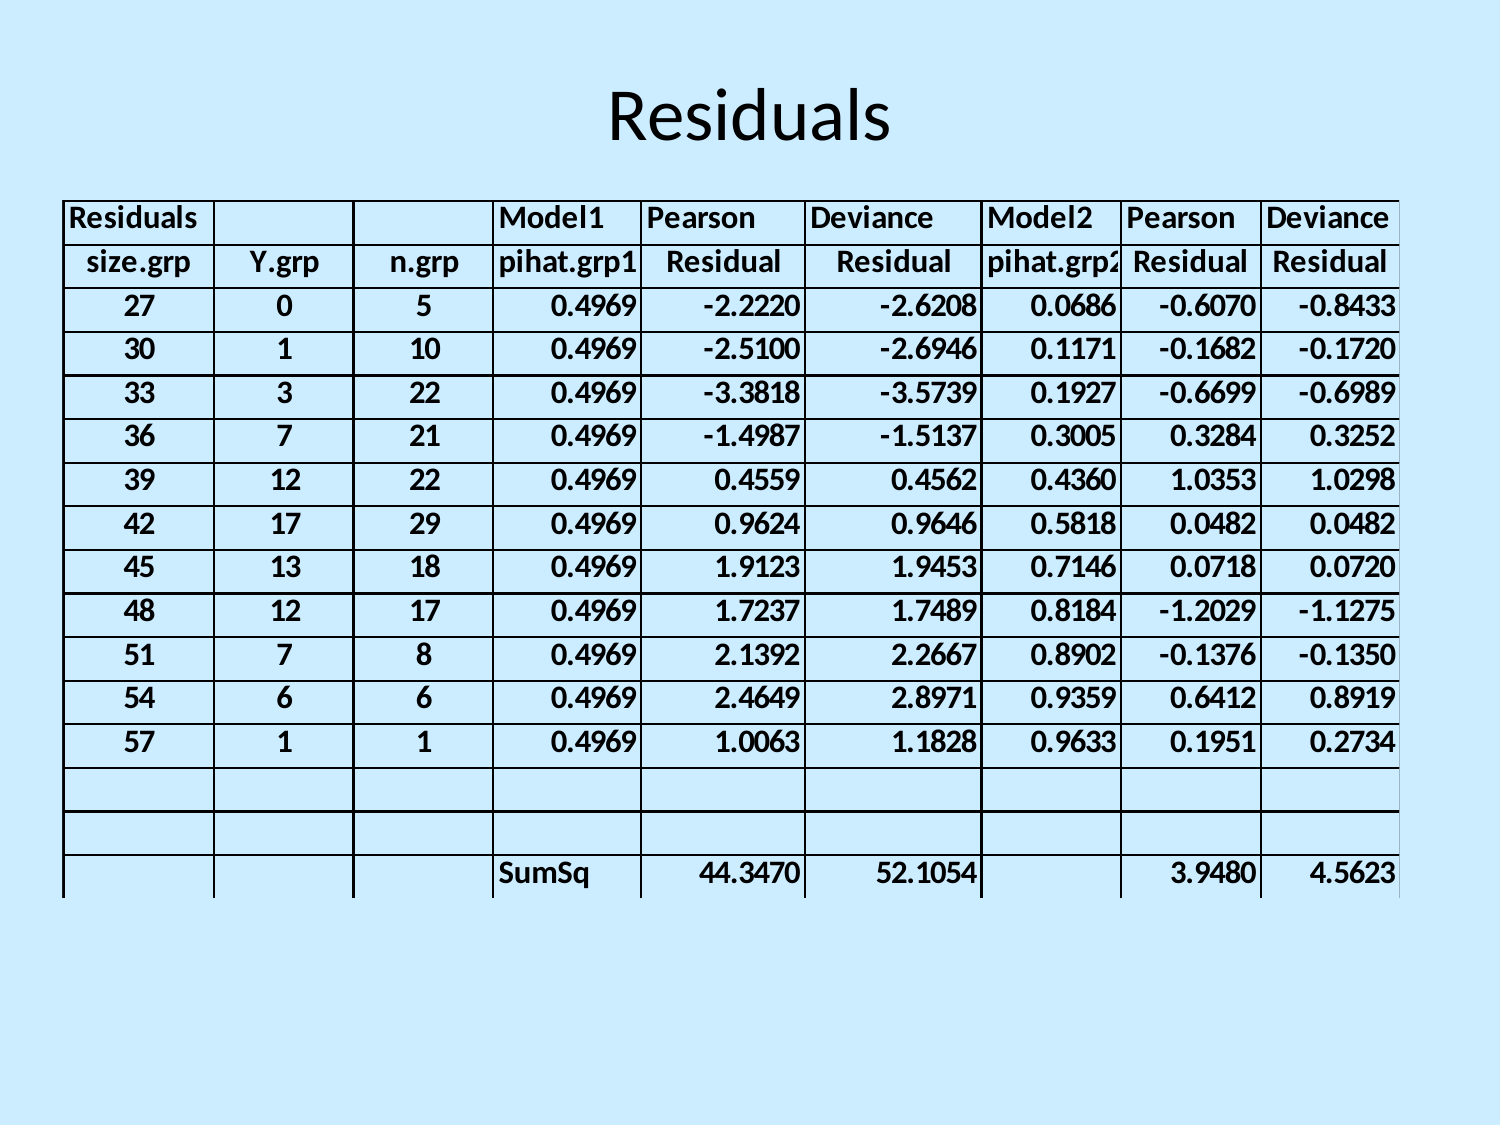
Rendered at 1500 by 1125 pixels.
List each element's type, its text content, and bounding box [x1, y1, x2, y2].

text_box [62, 199, 1402, 901]
title Residuals [75, 45, 1425, 175]
